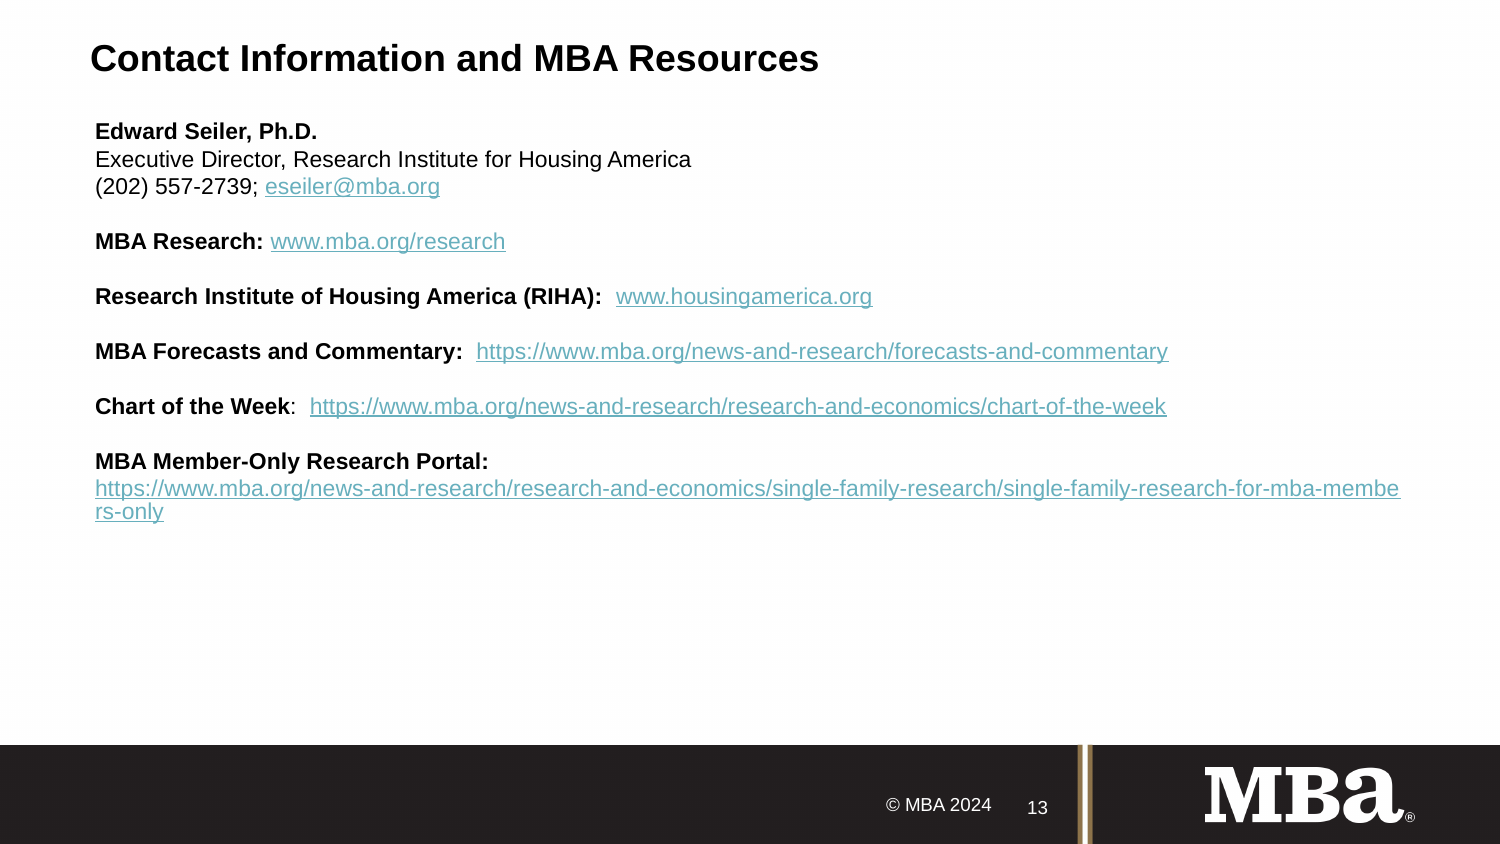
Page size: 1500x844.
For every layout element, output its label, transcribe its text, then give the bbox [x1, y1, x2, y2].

picture [0, 0, 1500, 844]
text_box Edward Seiler, Ph.D. Executive Director, Research Institute for Housing America (202) 557-2739; eseiler@mba.org MBA Research: www.mba.org/research Research Institute of Housing America (RIHA): www.housingamerica.org MBA Forecasts and Commentary: https://www.mba.org/news-and-research/forecasts-and-commentary Chart of the Week: https://www.mba.org/news-and-research/research-and-economics/chart-of-the-week MBA Member-Only Research Portal: https://www.mba.org/news-and-research/research-and-economics/single-family-research/single-family-research-for-mba-members-only [80, 109, 1420, 619]
text_box 13 [725, 781, 1063, 827]
title Contact Information and MBA Resources [75, 26, 1425, 120]
